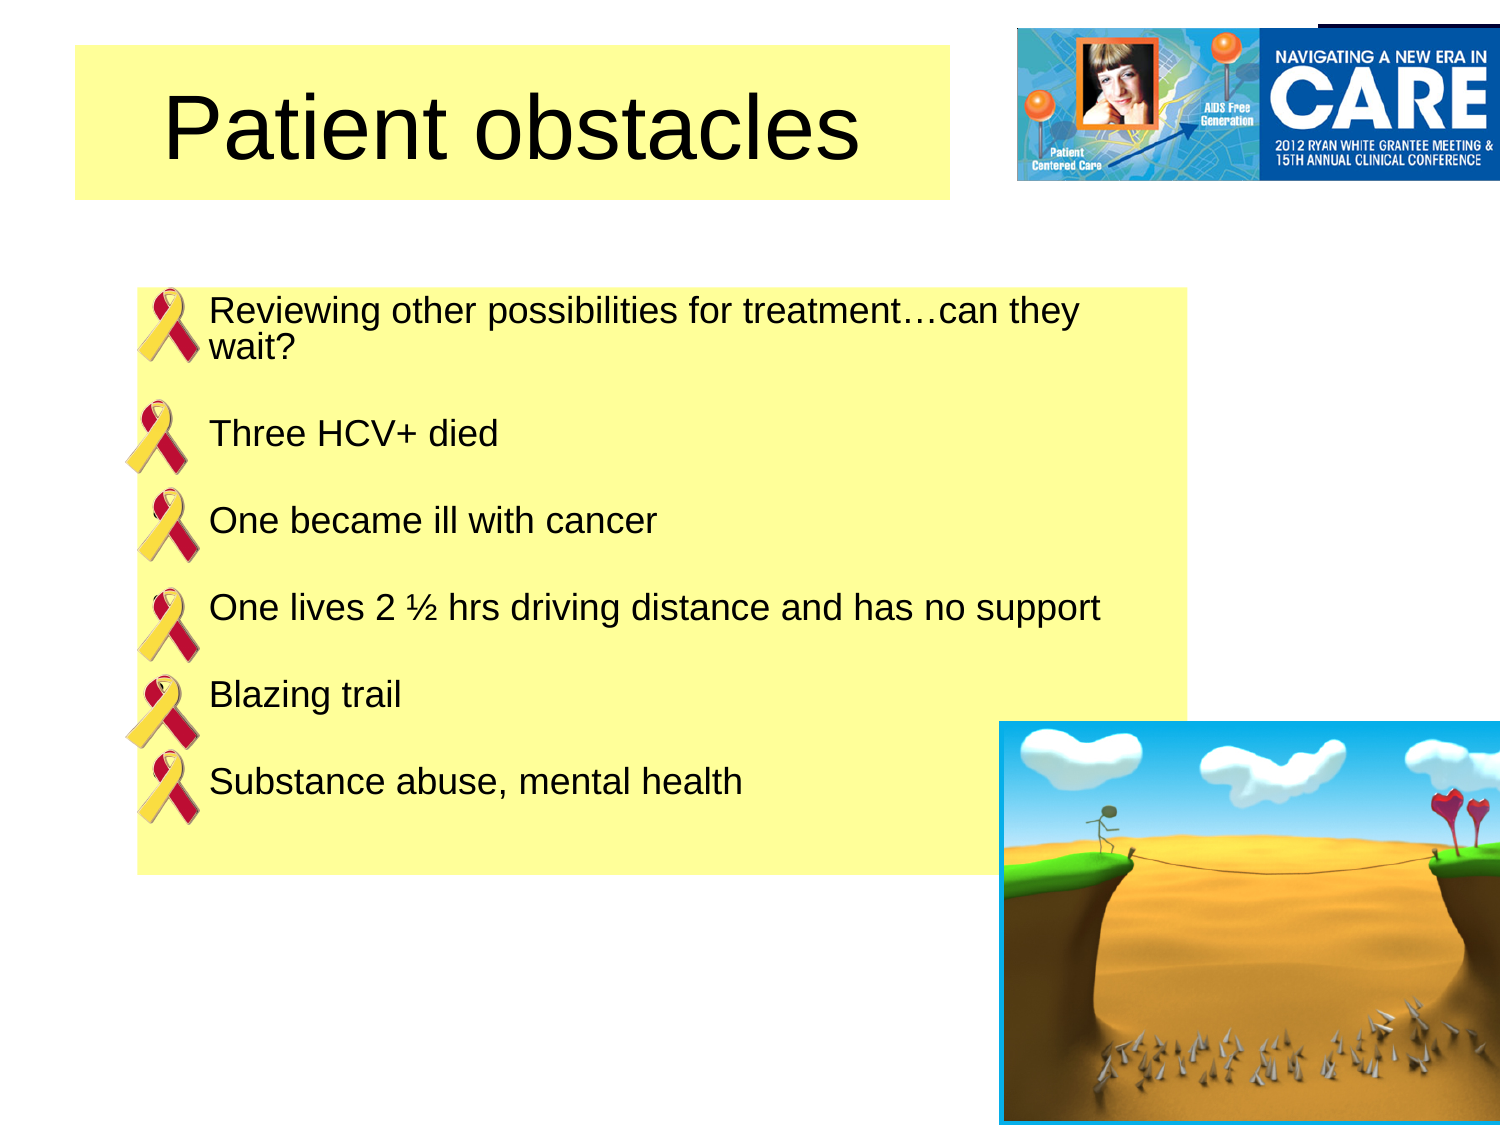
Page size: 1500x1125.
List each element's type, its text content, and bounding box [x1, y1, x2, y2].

picture [1016, 24, 1500, 181]
picture [124, 674, 201, 826]
picture [124, 399, 188, 476]
picture [1005, 729, 1500, 1120]
picture [137, 287, 201, 363]
picture [137, 487, 201, 563]
title Patient obstacles [75, 45, 950, 200]
list Reviewing other possibilities for treatment…can they wait? Three HCV+ died One became ill with cancer One lives 2 ½ hrs driving distance and has no support Blazing trail Substance abuse, mental health [137, 287, 1188, 875]
picture [137, 587, 201, 663]
text_box [225, 137, 1088, 198]
